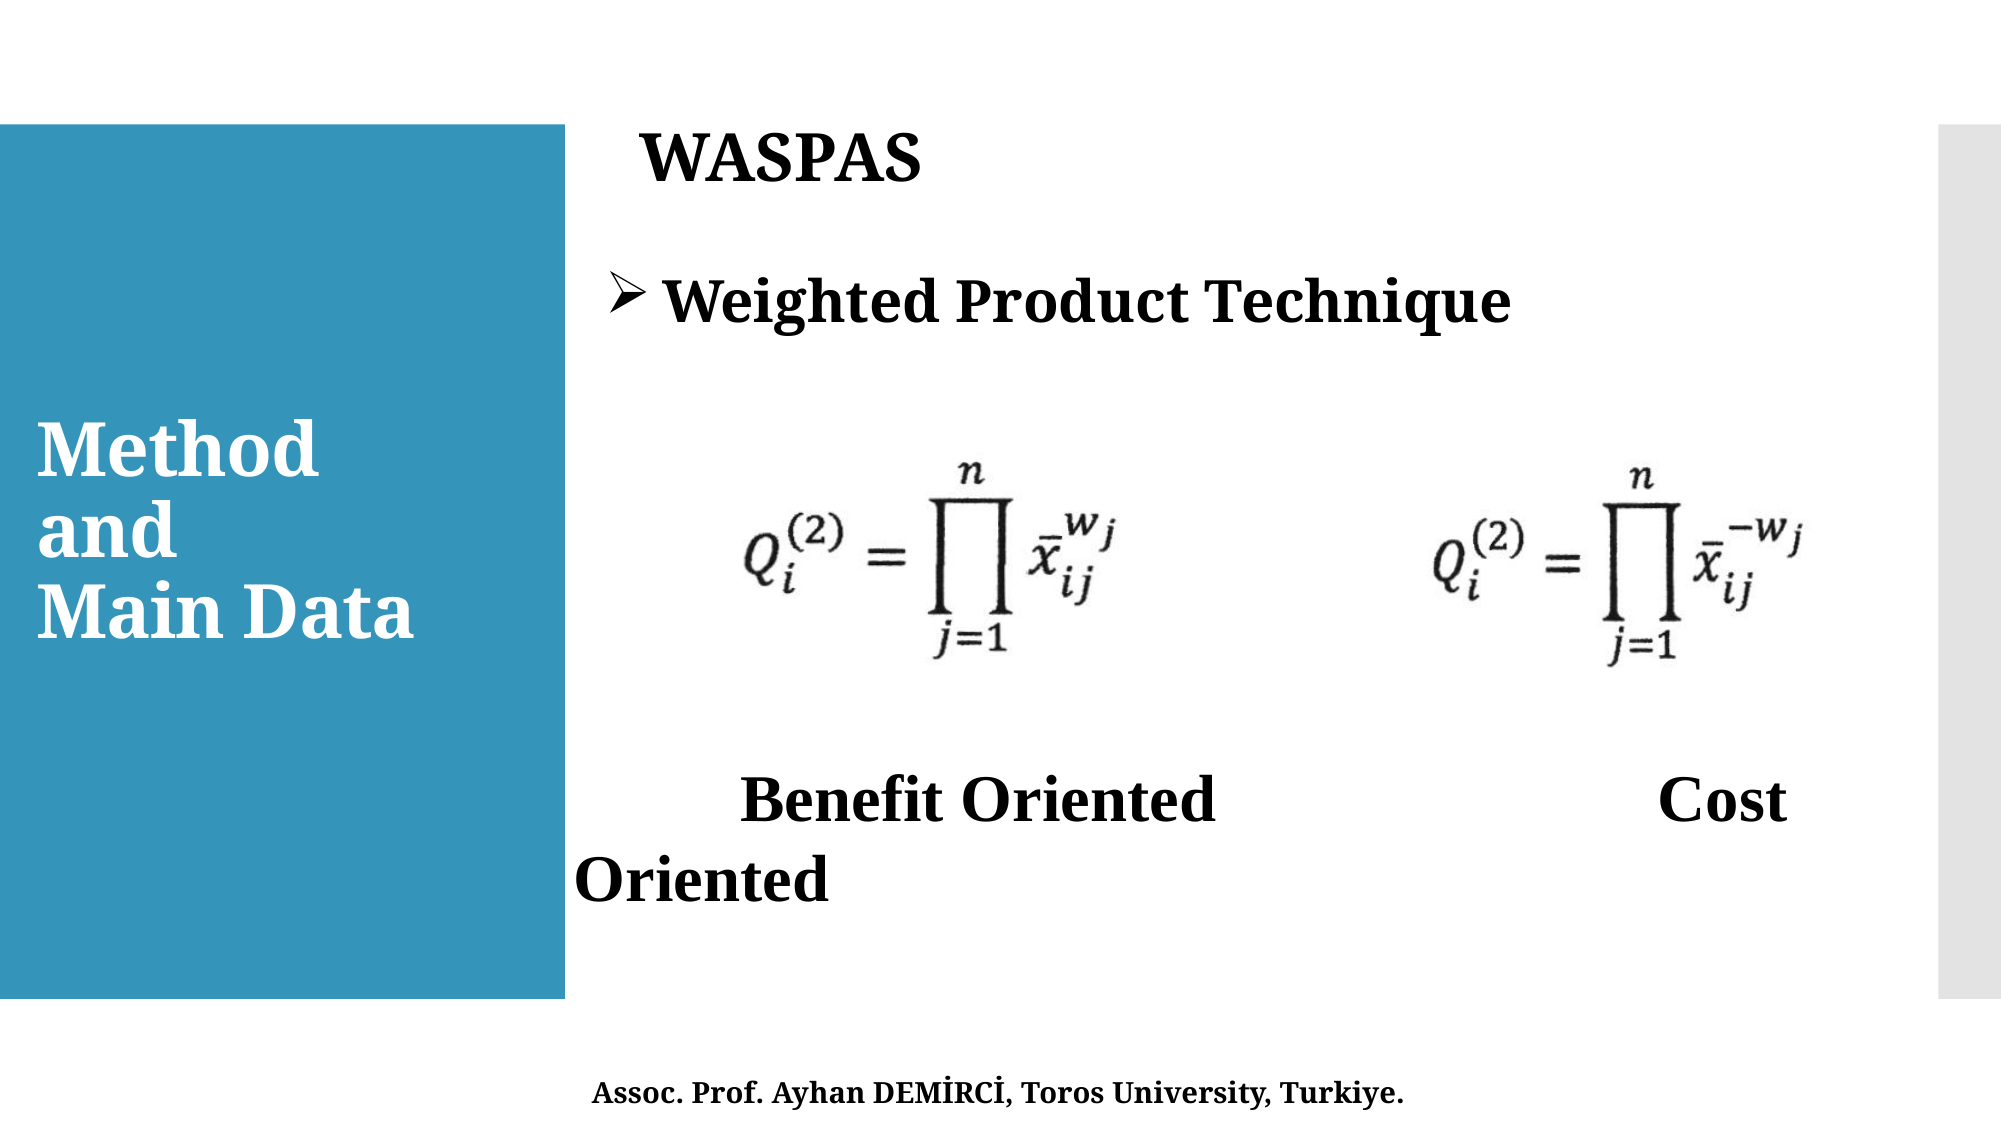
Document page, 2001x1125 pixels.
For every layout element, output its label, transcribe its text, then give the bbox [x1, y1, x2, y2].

text_box WASPAS [550, 101, 1870, 202]
picture [1404, 443, 1822, 679]
title Method and Main Data [21, 403, 523, 662]
picture [716, 444, 1136, 677]
text_box Weighted Product Technique [591, 257, 1836, 342]
text_box Assoc. Prof. Ayhan DEMİRCİ, Toros University, Turkiye. [11, 1066, 1985, 1117]
text_box Benefit Oriented Cost Oriented [557, 747, 1963, 923]
